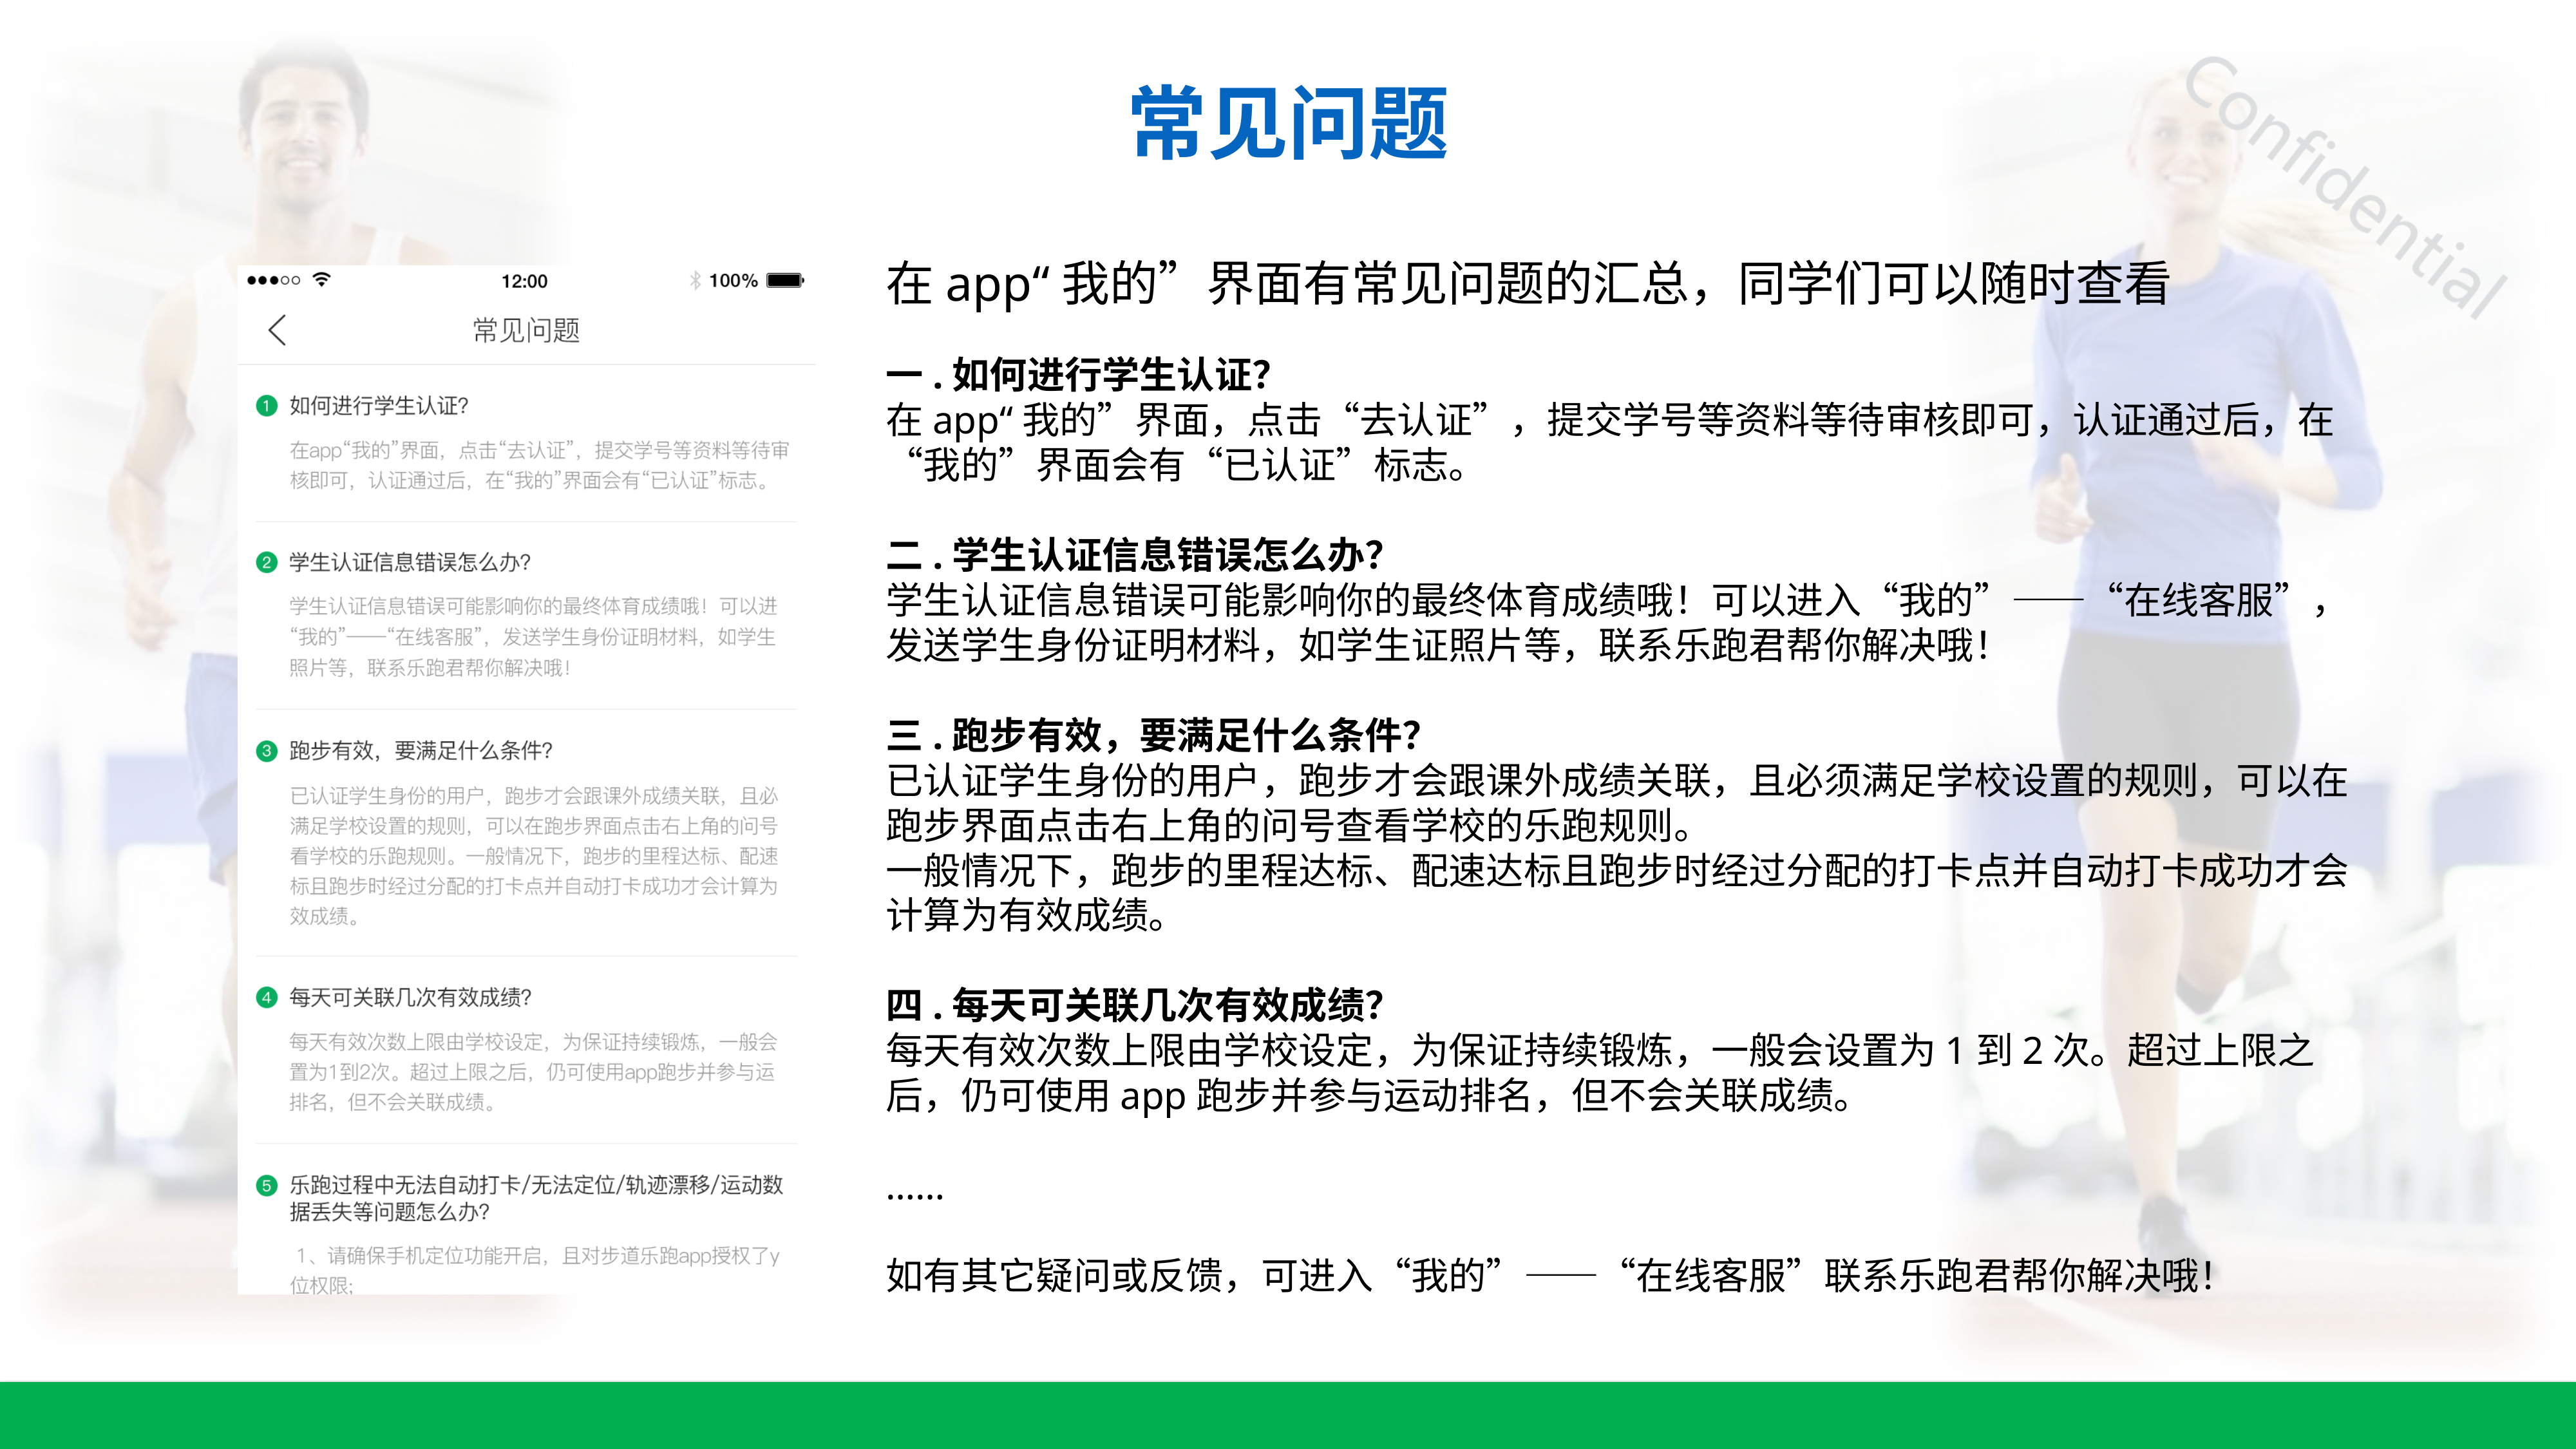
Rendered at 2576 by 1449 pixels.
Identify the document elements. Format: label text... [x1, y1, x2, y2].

picture [14, 175, 2563, 1379]
title 常见问题 [0, 0, 2576, 175]
text_box 一.如何进行学生认证？ 在app“我的”界面，点击“去认证”，提交学号等资料等待审核即可，认证通过后，在“我的”界面会有“已认证”标志。 二.学生认证信息错误怎么办？ 学生认证信息错误可能影响你的最终体育成绩哦！可以进入“我的”——“在线客服”，发送学生身份证明材料，如学生证照片等，联系乐跑君帮你解决哦！ 三.跑步有效，要满足什么条件？ 已认证学生身份的用户，跑步才会跟课外成绩关联，且必须满足学校设置的规则，可以在跑步界面点击右上角的问号查看学校的乐跑规则。 一般情况下，跑步的里程达标、配速达标且跑步时经过分配的打卡点并自动打卡成功才会计算为有效成绩。 四.每天可关联几次有效成绩？ 每天有效次数上限由学校设定，为保证持续锻炼，一般会设置为1到2次。超过上限之后，仍可使用app跑步并参与运动排名，但不会关联成绩。 …… 如有其它疑问或反馈，可进入“我的”——“在线客服”联系乐跑君帮你解决哦！ [880, 345, 2382, 1303]
text_box 在app“我的”界面有常见问题的汇总，同学们可以随时查看 [880, 247, 2576, 316]
